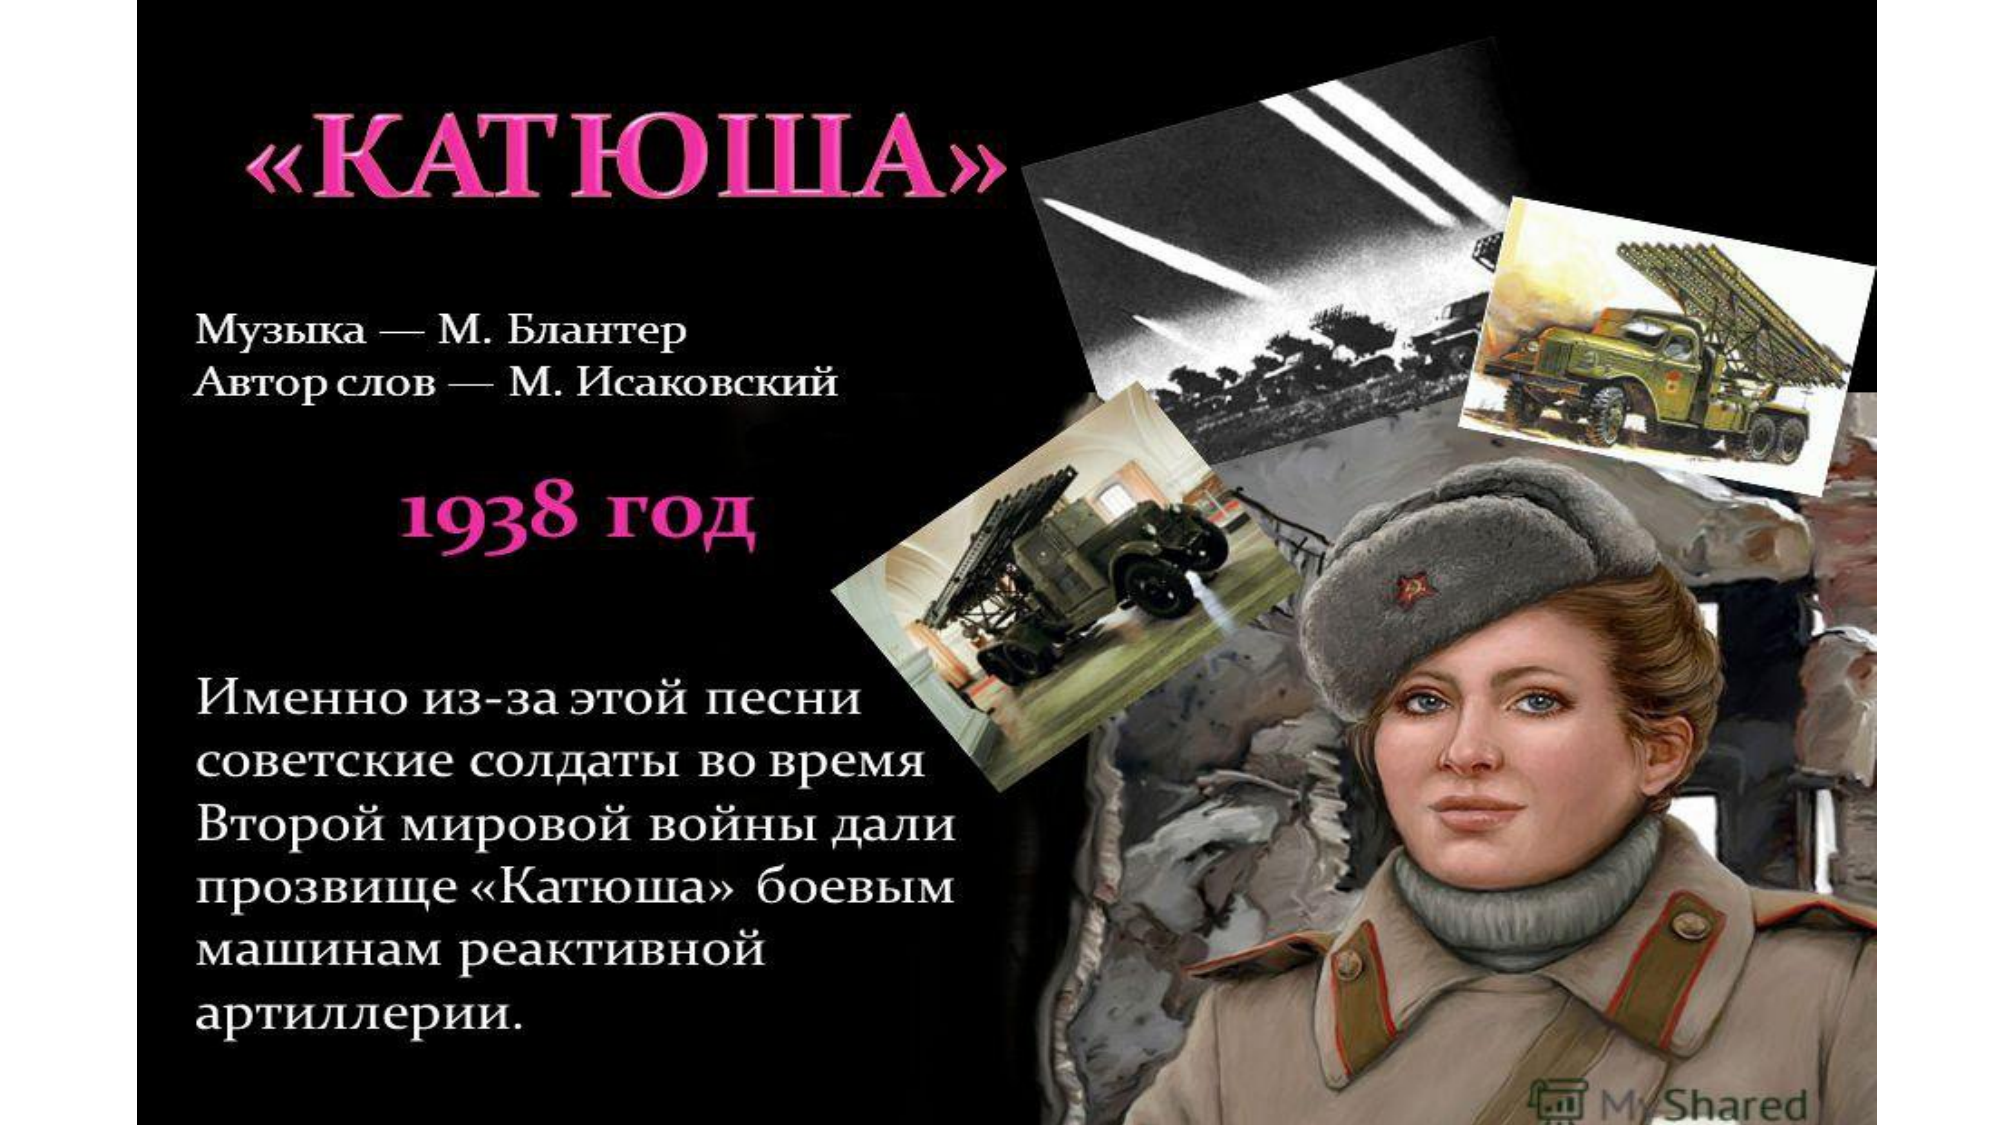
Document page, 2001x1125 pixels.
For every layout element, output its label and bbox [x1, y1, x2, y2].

picture [137, 0, 1877, 1125]
